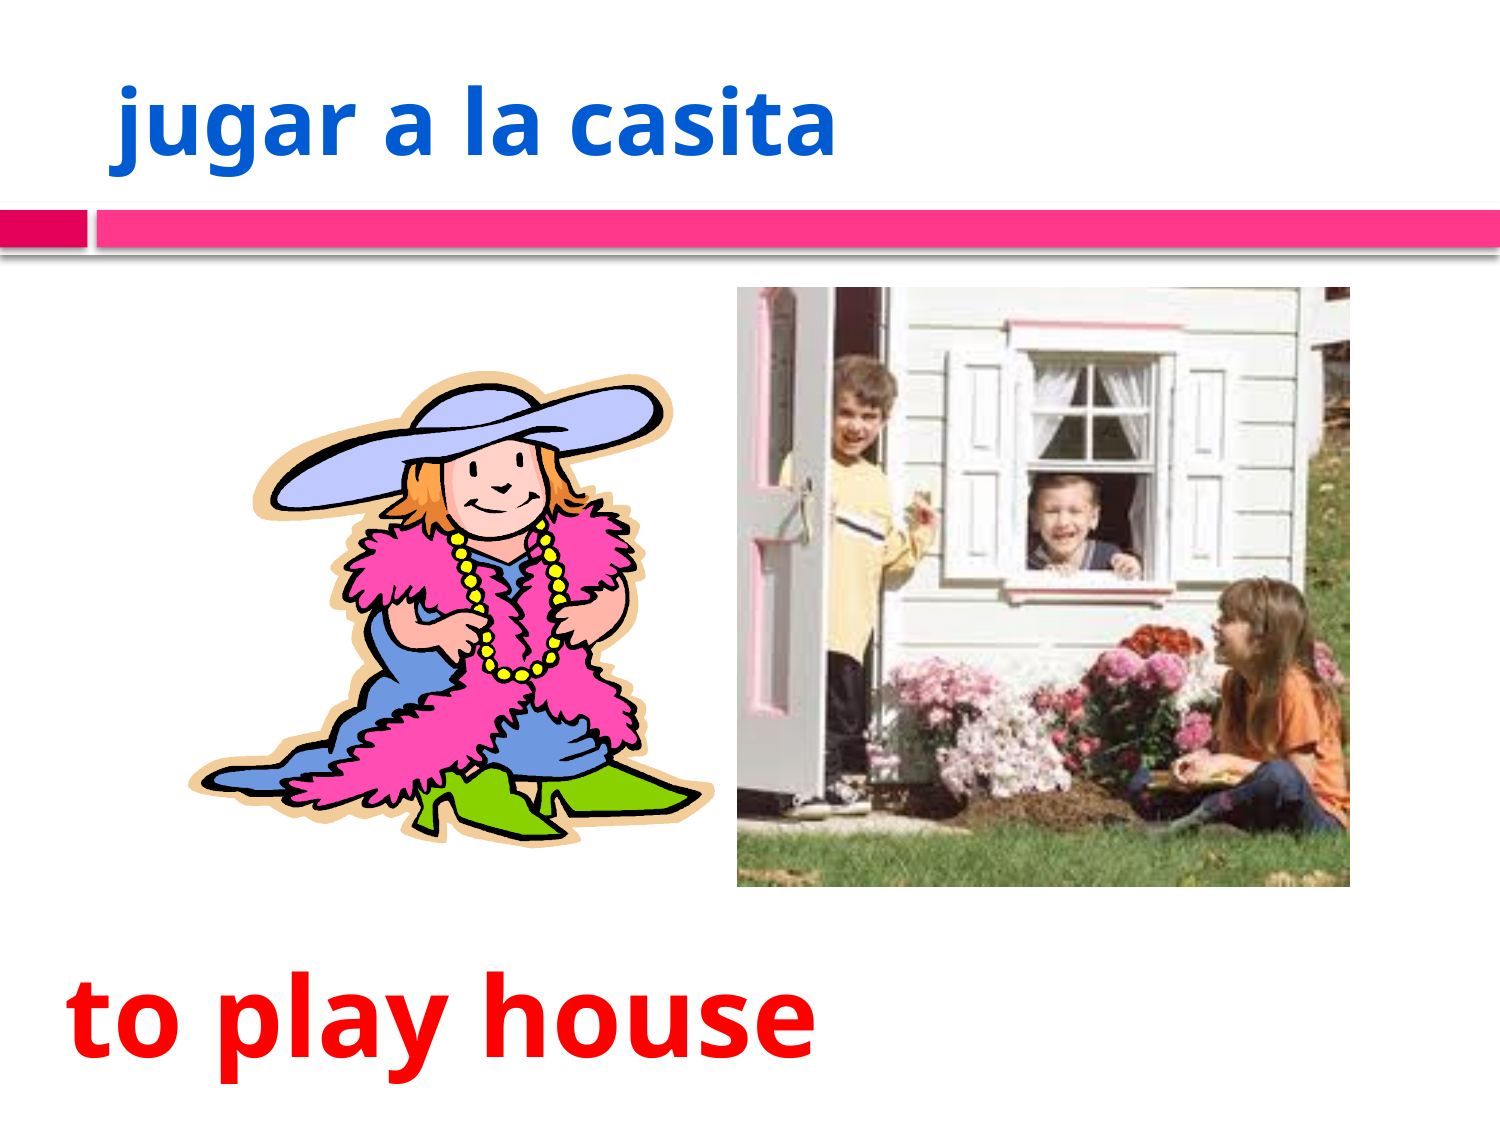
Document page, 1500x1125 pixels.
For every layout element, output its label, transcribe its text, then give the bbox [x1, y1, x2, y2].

title jugar a la casita [100, 37, 1438, 200]
text_box to play house [50, 937, 1500, 1088]
picture [737, 287, 1351, 887]
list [187, 362, 724, 858]
